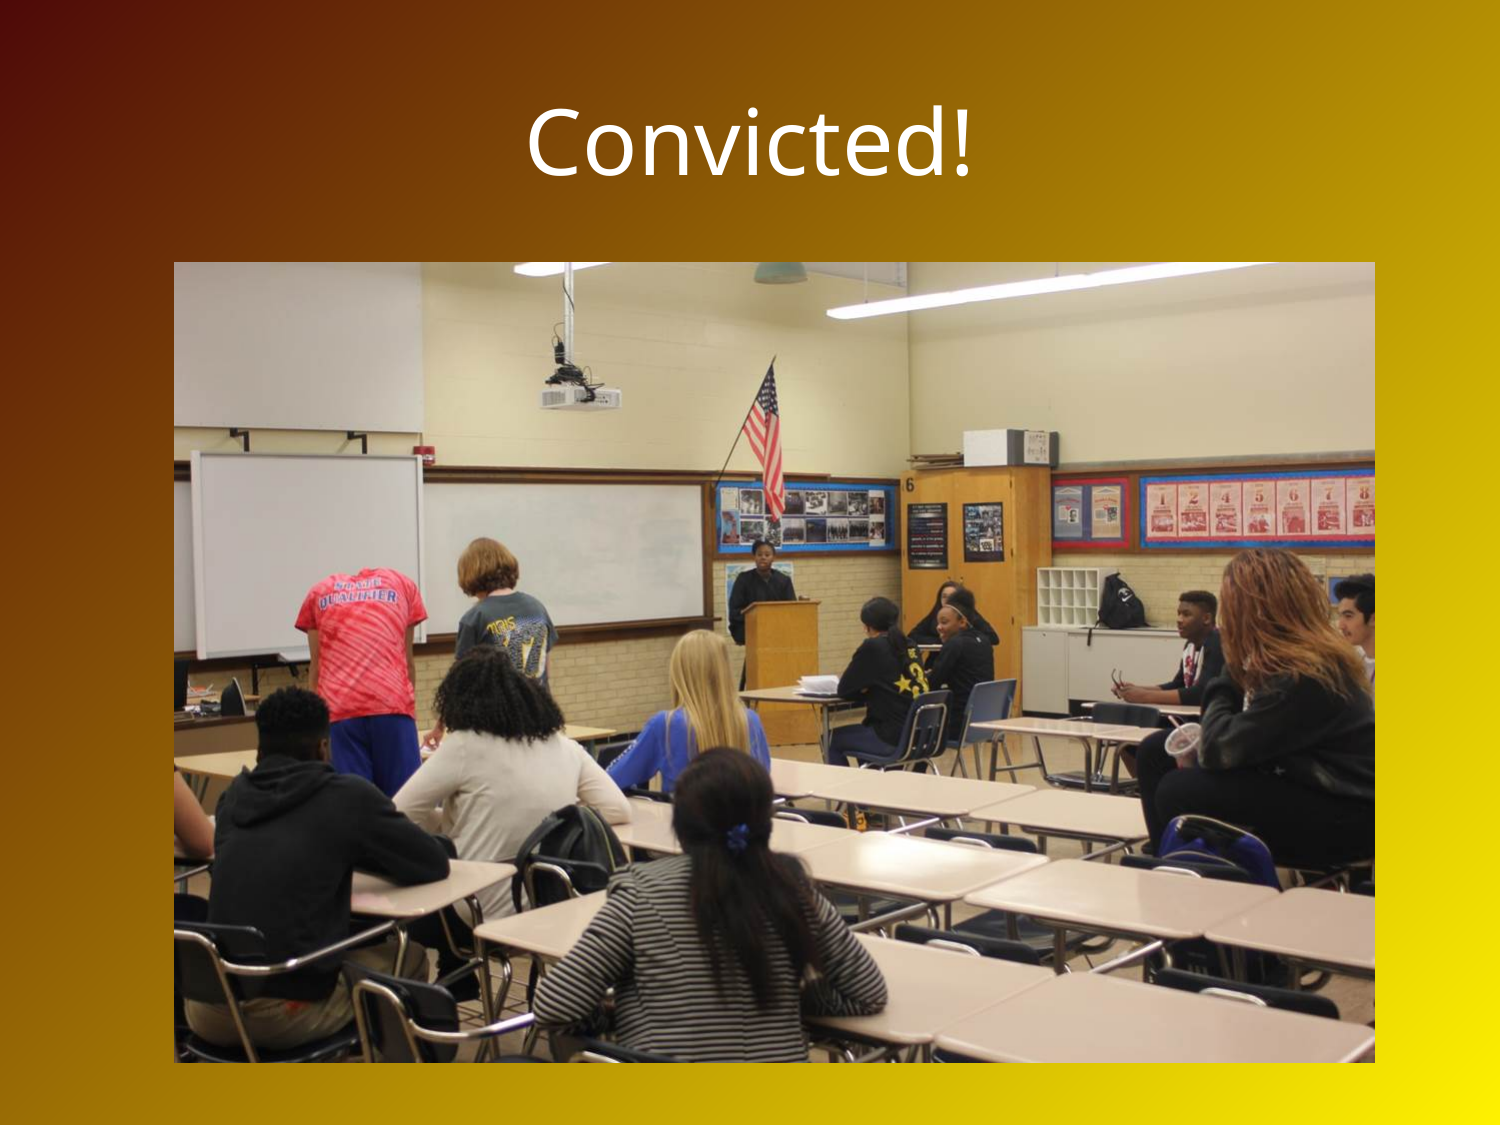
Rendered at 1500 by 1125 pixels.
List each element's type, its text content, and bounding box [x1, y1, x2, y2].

title Convicted! [75, 45, 1425, 233]
picture [174, 262, 1376, 1063]
